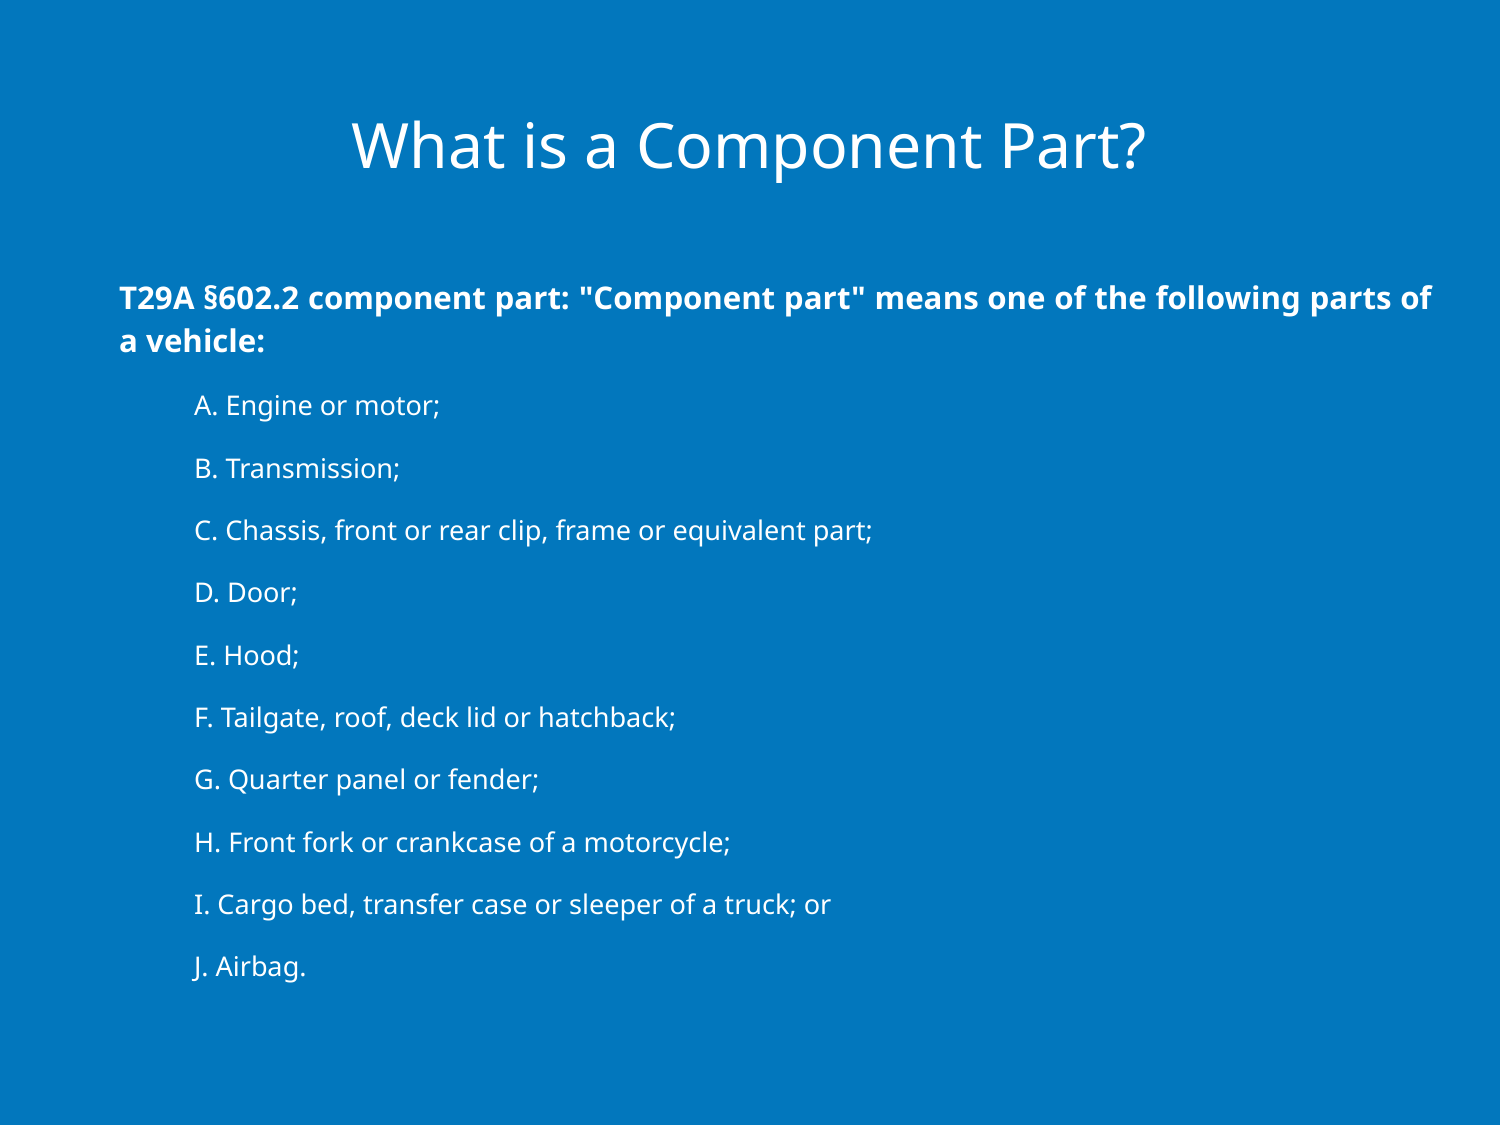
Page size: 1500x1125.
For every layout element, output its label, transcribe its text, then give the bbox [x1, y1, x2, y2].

list T29A §602.2 component part: "Component part" means one of the following parts of a vehicle: A. Engine or motor; B. Transmission; C. Chassis, front or rear clip, frame or equivalent part; D. Door; E. Hood; F. Tailgate, roof, deck lid or hatchback; G. Quarter panel or fender; H. Front fork or crankcase of a motorcycle; I. Cargo bed, transfer case or sleeper of a truck; or J. Airbag. [104, 265, 1449, 1101]
title What is a Component Part? [206, 50, 1294, 238]
